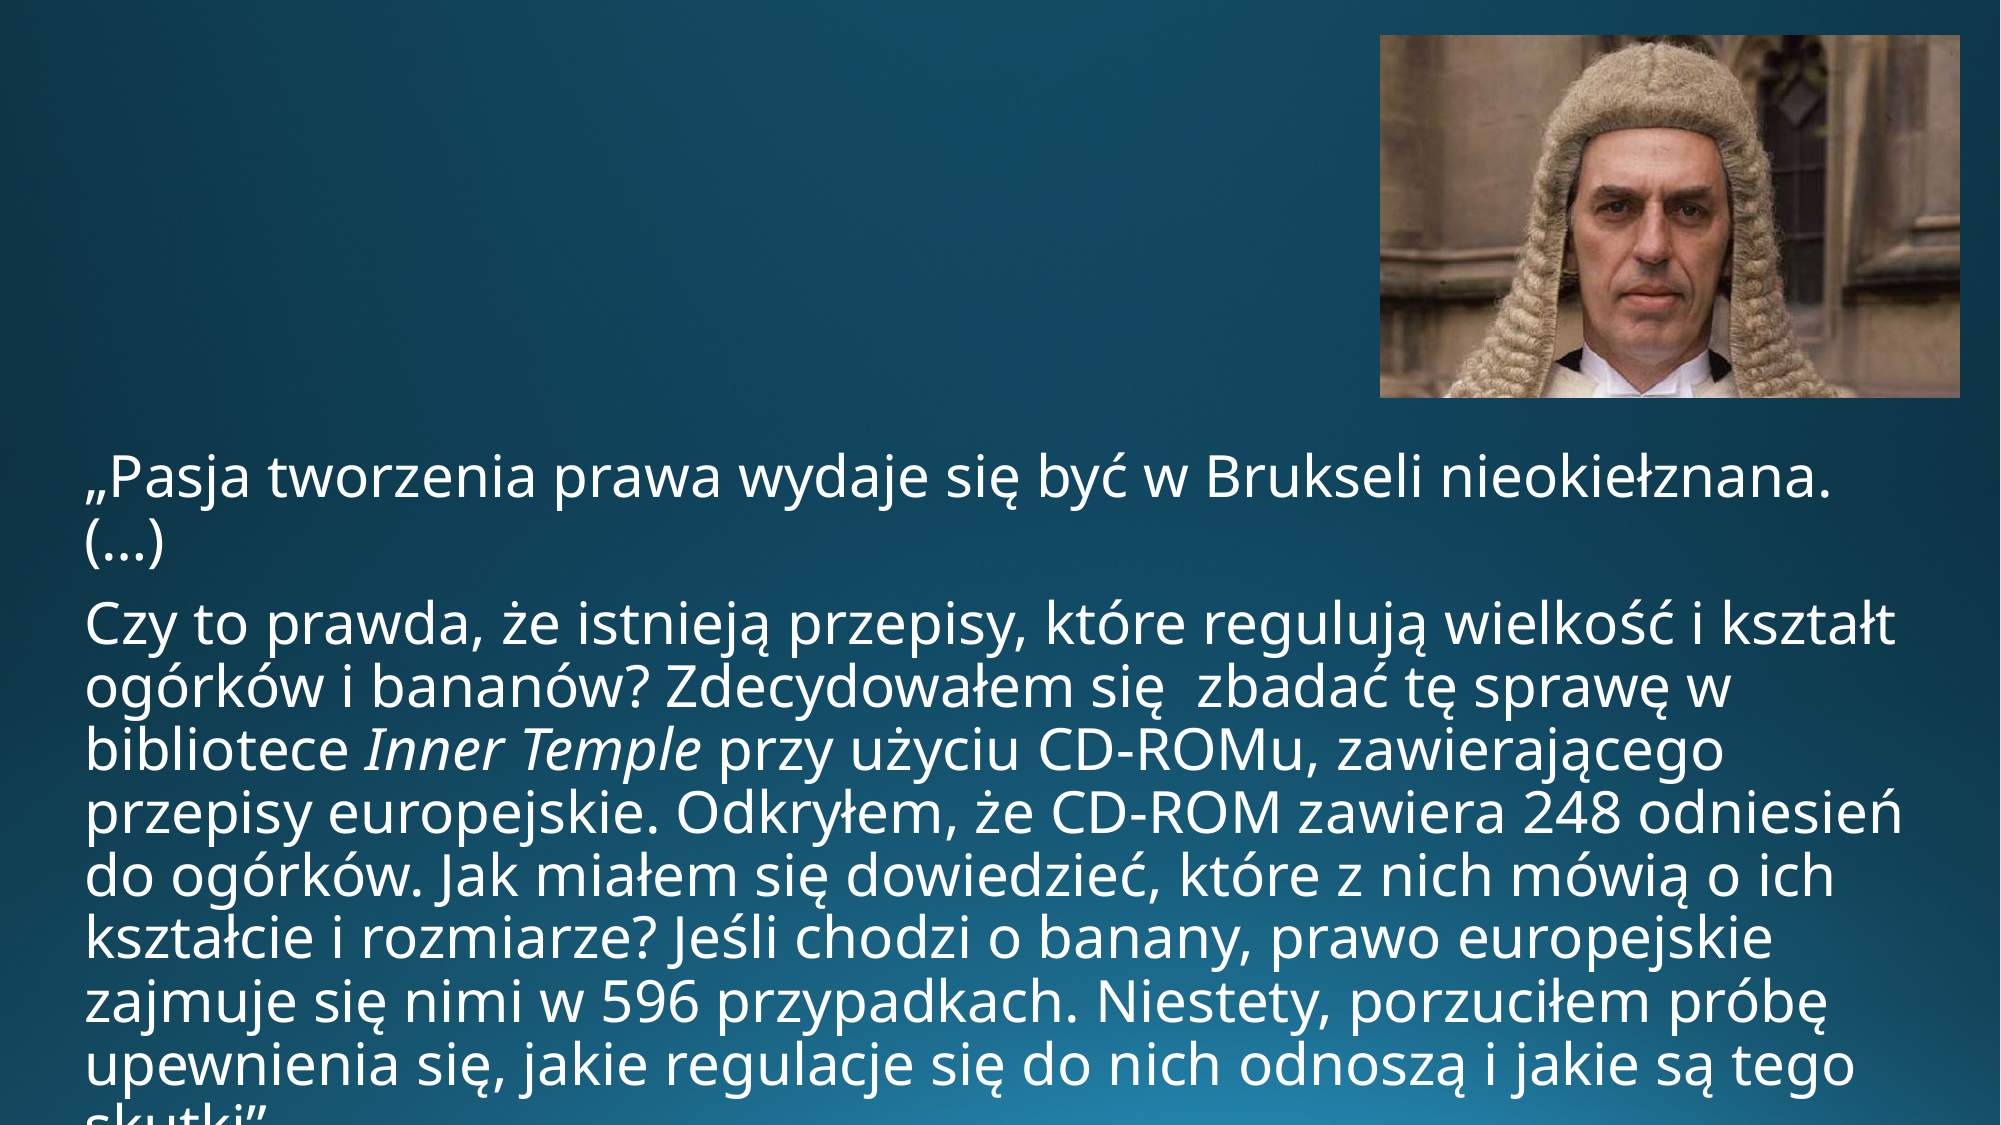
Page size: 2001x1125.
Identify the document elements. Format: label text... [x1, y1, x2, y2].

picture [0, 0, 2001, 1125]
list „Pasja tworzenia prawa wydaje się być w Brukseli nieokiełznana. (…) Czy to prawda, że istnieją przepisy, które regulują wielkość i kształt ogórków i bananów? Zdecydowałem się zbadać tę sprawę w bibliotece Inner Temple przy użyciu CD-ROMu, zawierającego przepisy europejskie. Odkryłem, że CD-ROM zawiera 248 odniesień do ogórków. Jak miałem się dowiedzieć, które z nich mówią o ich kształcie i rozmiarze? Jeśli chodzi o banany, prawo europejskie zajmuje się nimi w 596 przypadkach. Niestety, porzuciłem próbę upewnienia się, jakie regulacje się do nich odnoszą i jakie są tego skutki” C. Staughton, Za dużo prawa, Ius et Lex nr 1/2002 [69, 439, 1932, 1086]
